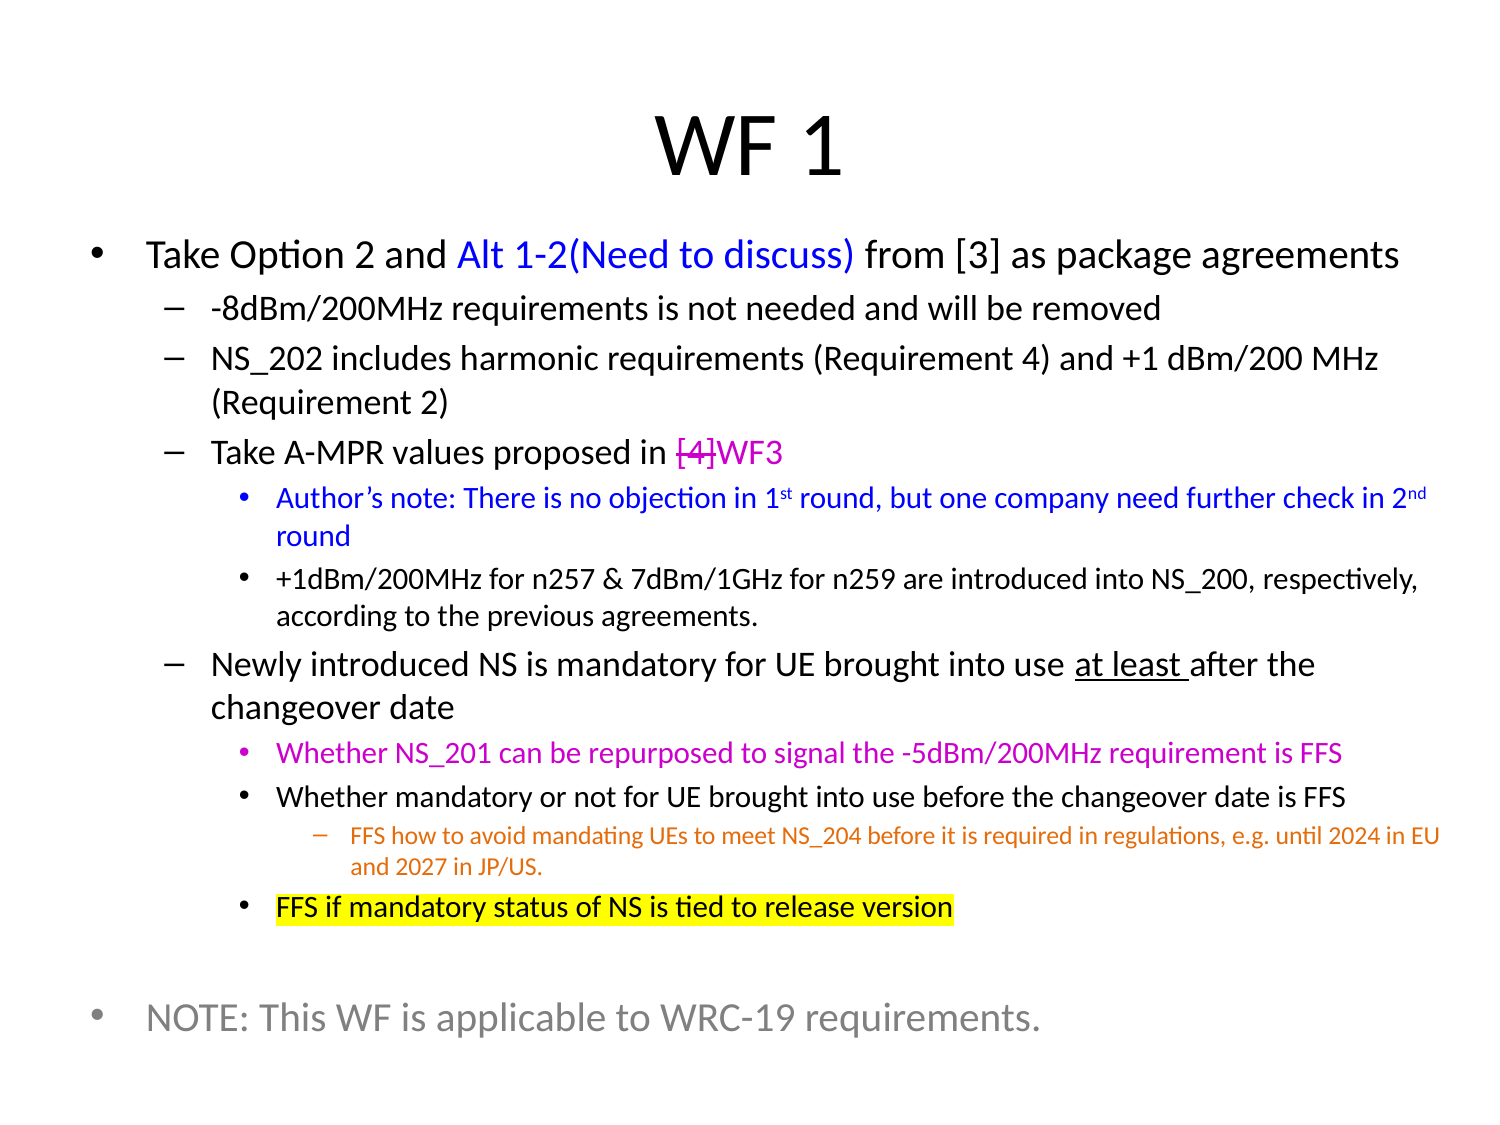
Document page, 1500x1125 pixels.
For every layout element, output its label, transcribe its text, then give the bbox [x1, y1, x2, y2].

title WF 1 [75, 45, 1425, 219]
list Take Option 2 and Alt 1-2(Need to discuss) from [3] as package agreements -8dBm/200MHz requirements is not needed and will be removed NS_202 includes harmonic requirements (Requirement 4) and +1 dBm/200 MHz (Requirement 2) Take A-MPR values proposed in [4]WF3 Author’s note: There is no objection in 1st round, but one company need further check in 2nd round +1dBm/200MHz for n257 & 7dBm/1GHz for n259 are introduced into NS_200, respectively, according to the previous agreements. Newly introduced NS is mandatory for UE brought into use at least after the changeover date Whether NS_201 can be repurposed to signal the -5dBm/200MHz requirement is FFS Whether mandatory or not for UE brought into use before the changeover date is FFS FFS how to avoid mandating UEs to meet NS_204 before it is required in regulations, e.g. until 2024 in EU and 2027 in JP/US. FFS if mandatory status of NS is tied to release version NOTE: This WF is applicable to WRC-19 requirements. [75, 219, 1459, 1064]
